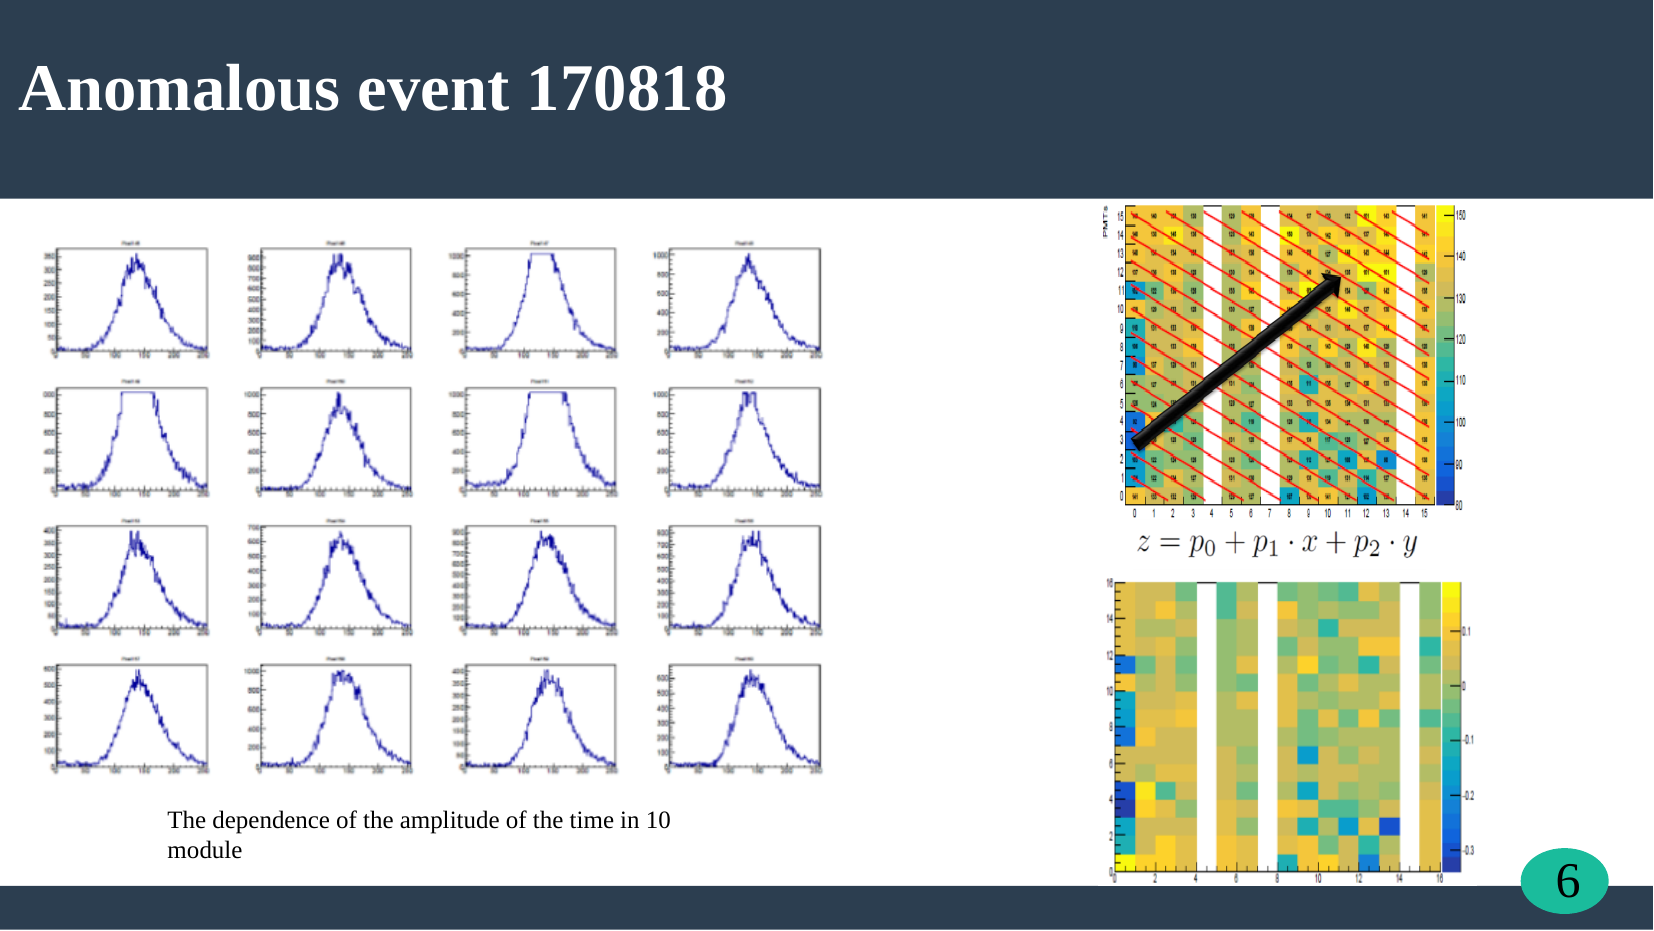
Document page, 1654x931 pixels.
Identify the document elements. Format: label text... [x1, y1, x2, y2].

picture [41, 235, 827, 780]
text_box The dependence of the amplitude of the time in 10 module [152, 795, 697, 871]
text_box Anomalous event 170818 [18, 43, 1507, 124]
text_box 6 [1540, 840, 1636, 915]
picture [1098, 578, 1477, 886]
picture [1098, 200, 1469, 570]
